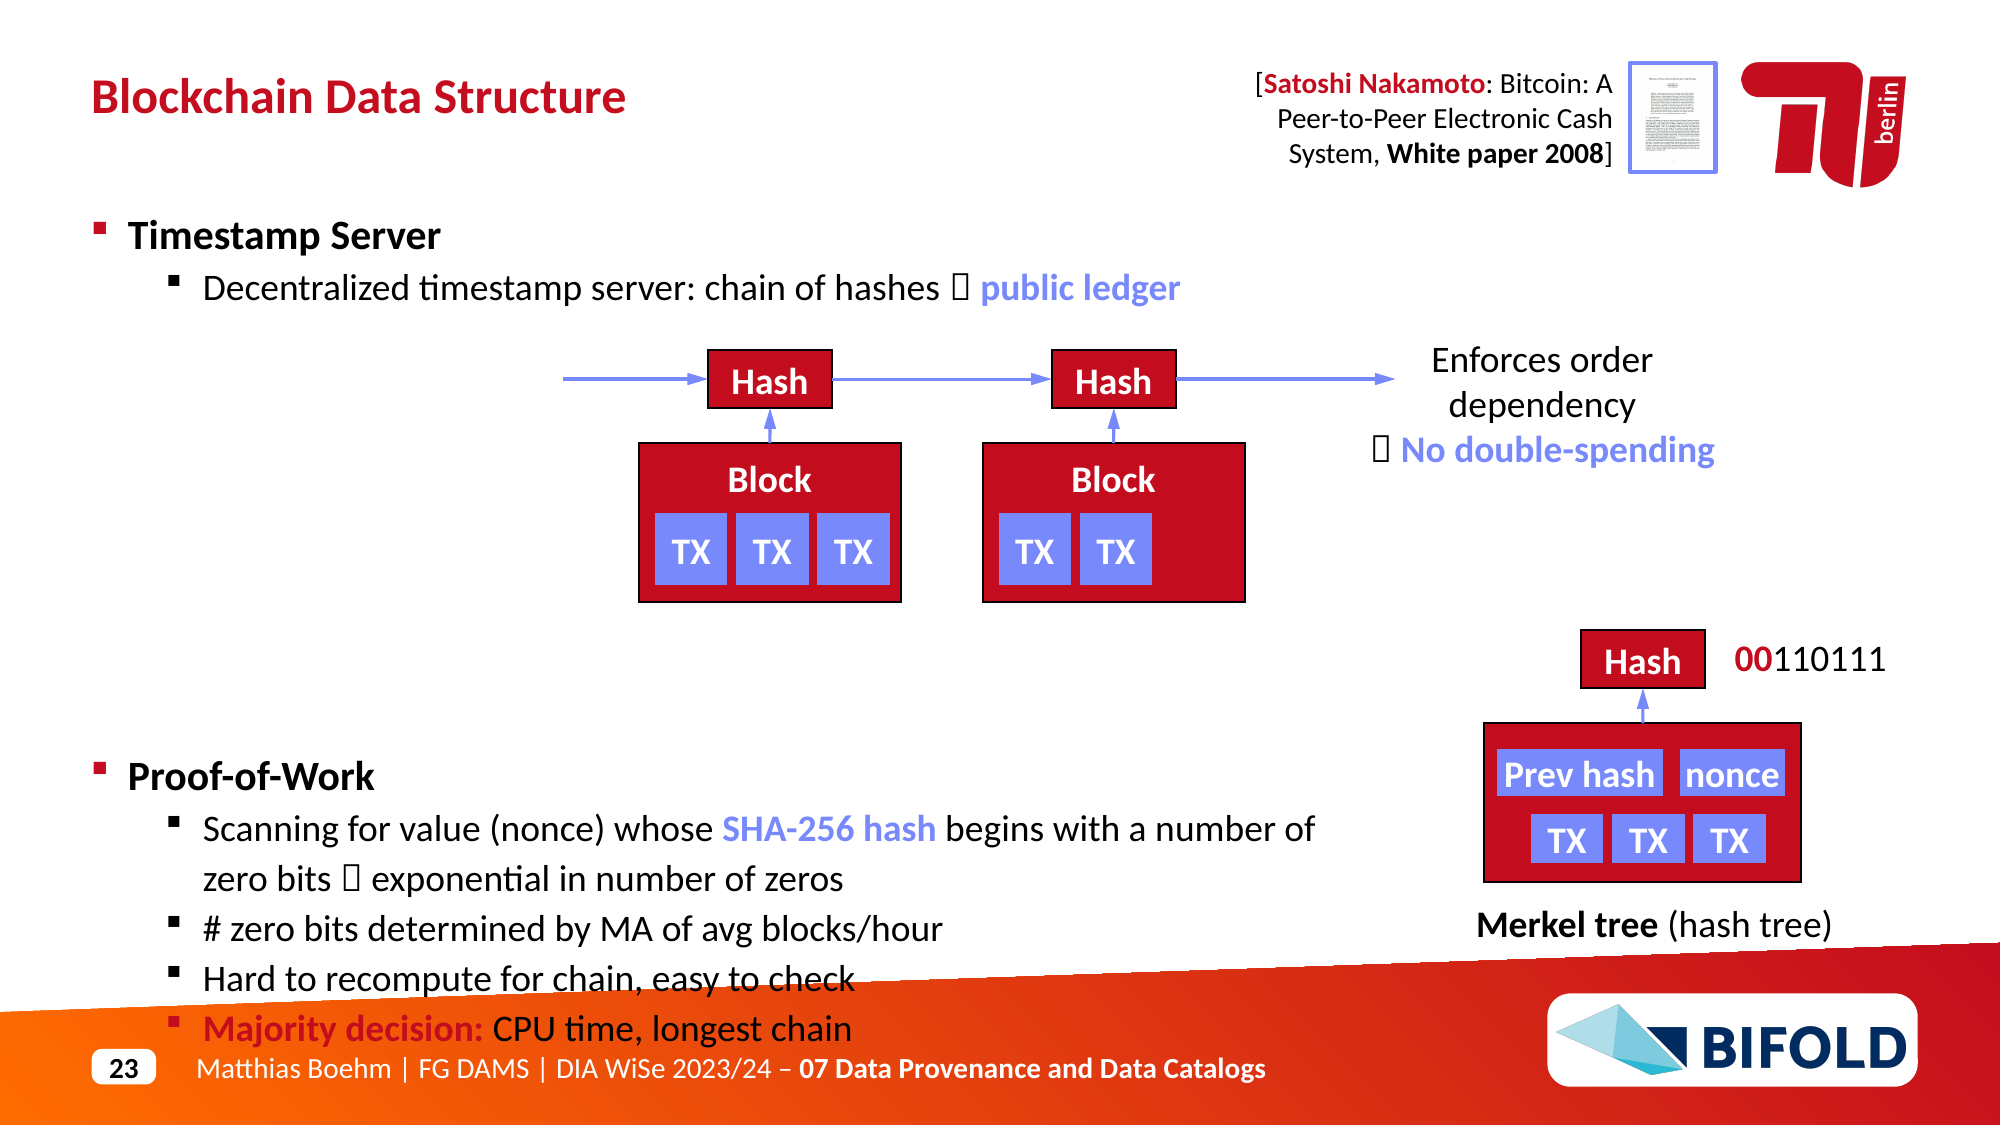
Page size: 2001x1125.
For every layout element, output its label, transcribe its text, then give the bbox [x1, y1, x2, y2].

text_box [1446, 627, 1899, 954]
text_box [Satoshi Nakamoto: Bitcoin: A Peer-to-Peer Electronic Cash System, White paper 2008] [1208, 56, 1614, 177]
picture [1556, 1004, 1906, 1075]
list Blockchain Data Structure [91, 65, 1455, 183]
picture [1631, 64, 1714, 170]
text_box Enforces order dependency  No double-spending [1367, 327, 1718, 477]
list Timestamp Server Decentralized timestamp server: chain of hashes  public ledger Proof-of-Work Scanning for value (nonce) whose SHA-256 hash begins with a number of zero bits  exponential in number of zeros # zero bits determined by MA of avg blocks/hour Hard to recompute for chain, easy to check Majority decision: CPU time, longest chain [90, 208, 1908, 948]
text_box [563, 349, 1396, 602]
picture [1741, 62, 1906, 188]
